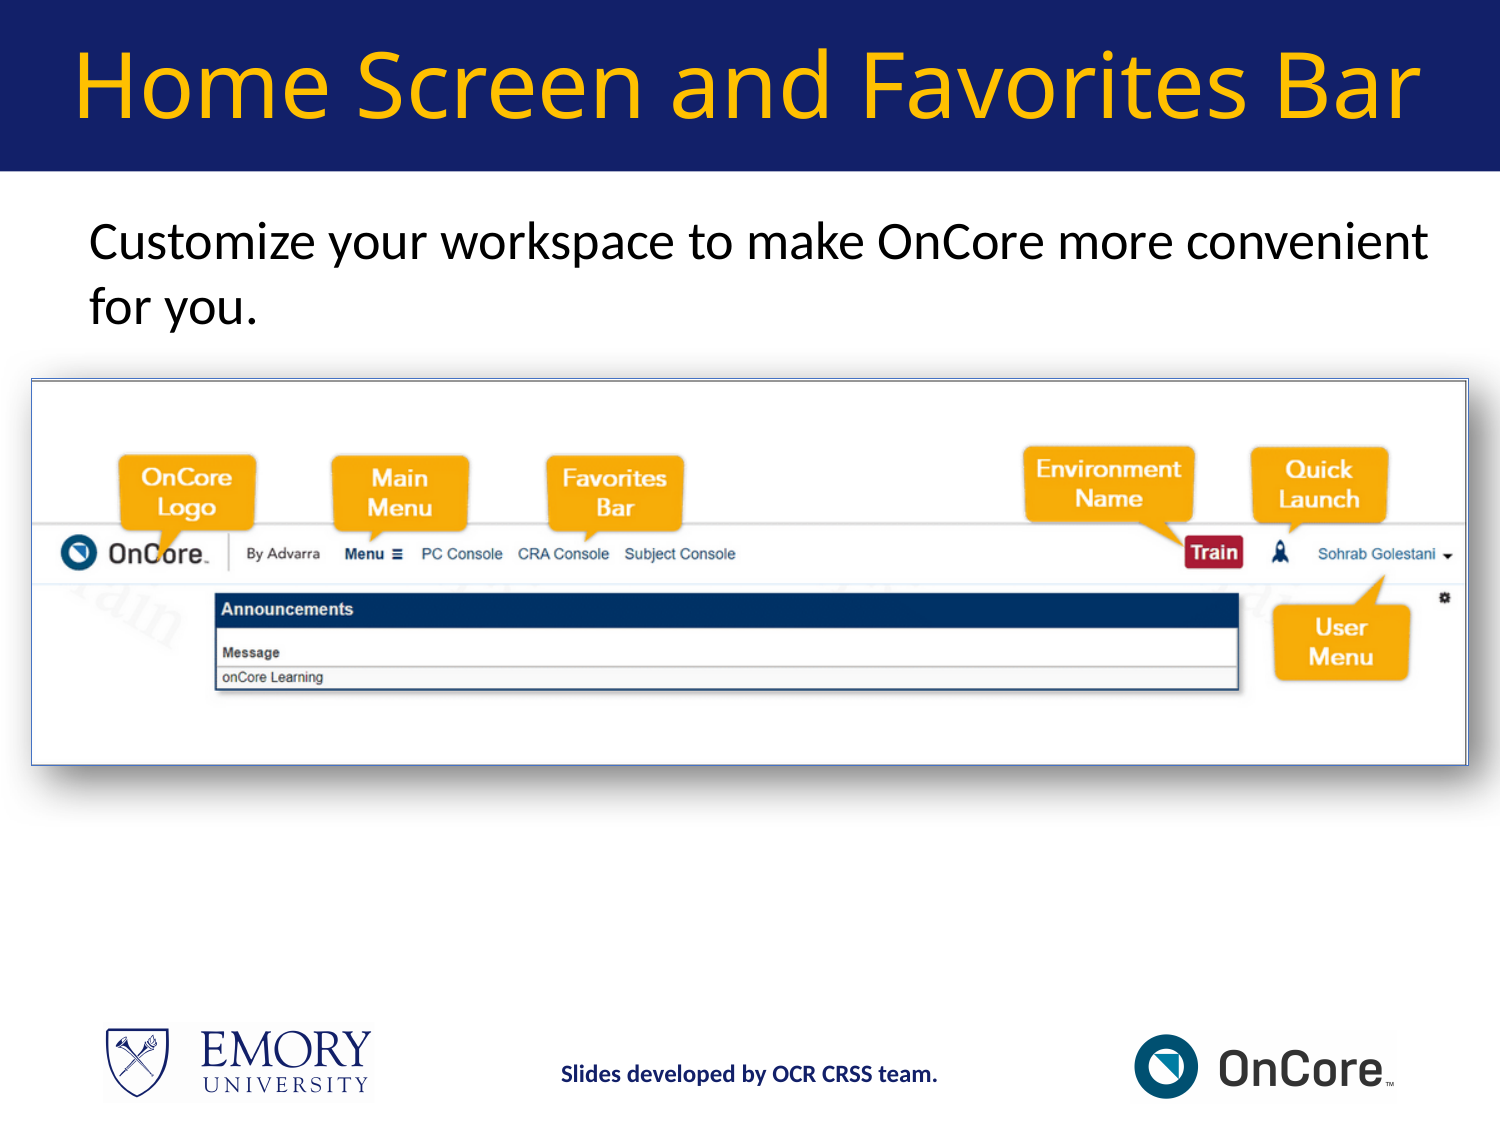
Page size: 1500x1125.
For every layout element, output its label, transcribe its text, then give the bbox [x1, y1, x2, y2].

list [31, 378, 1469, 766]
title Home Screen and Favorites Bar [56, 12, 1446, 165]
picture [103, 1022, 375, 1103]
text_box Customize your workspace to make OnCore more convenient for you. [74, 198, 1483, 343]
footer Slides developed by OCR CRSS team. [496, 1042, 1004, 1103]
picture [1130, 1030, 1397, 1104]
